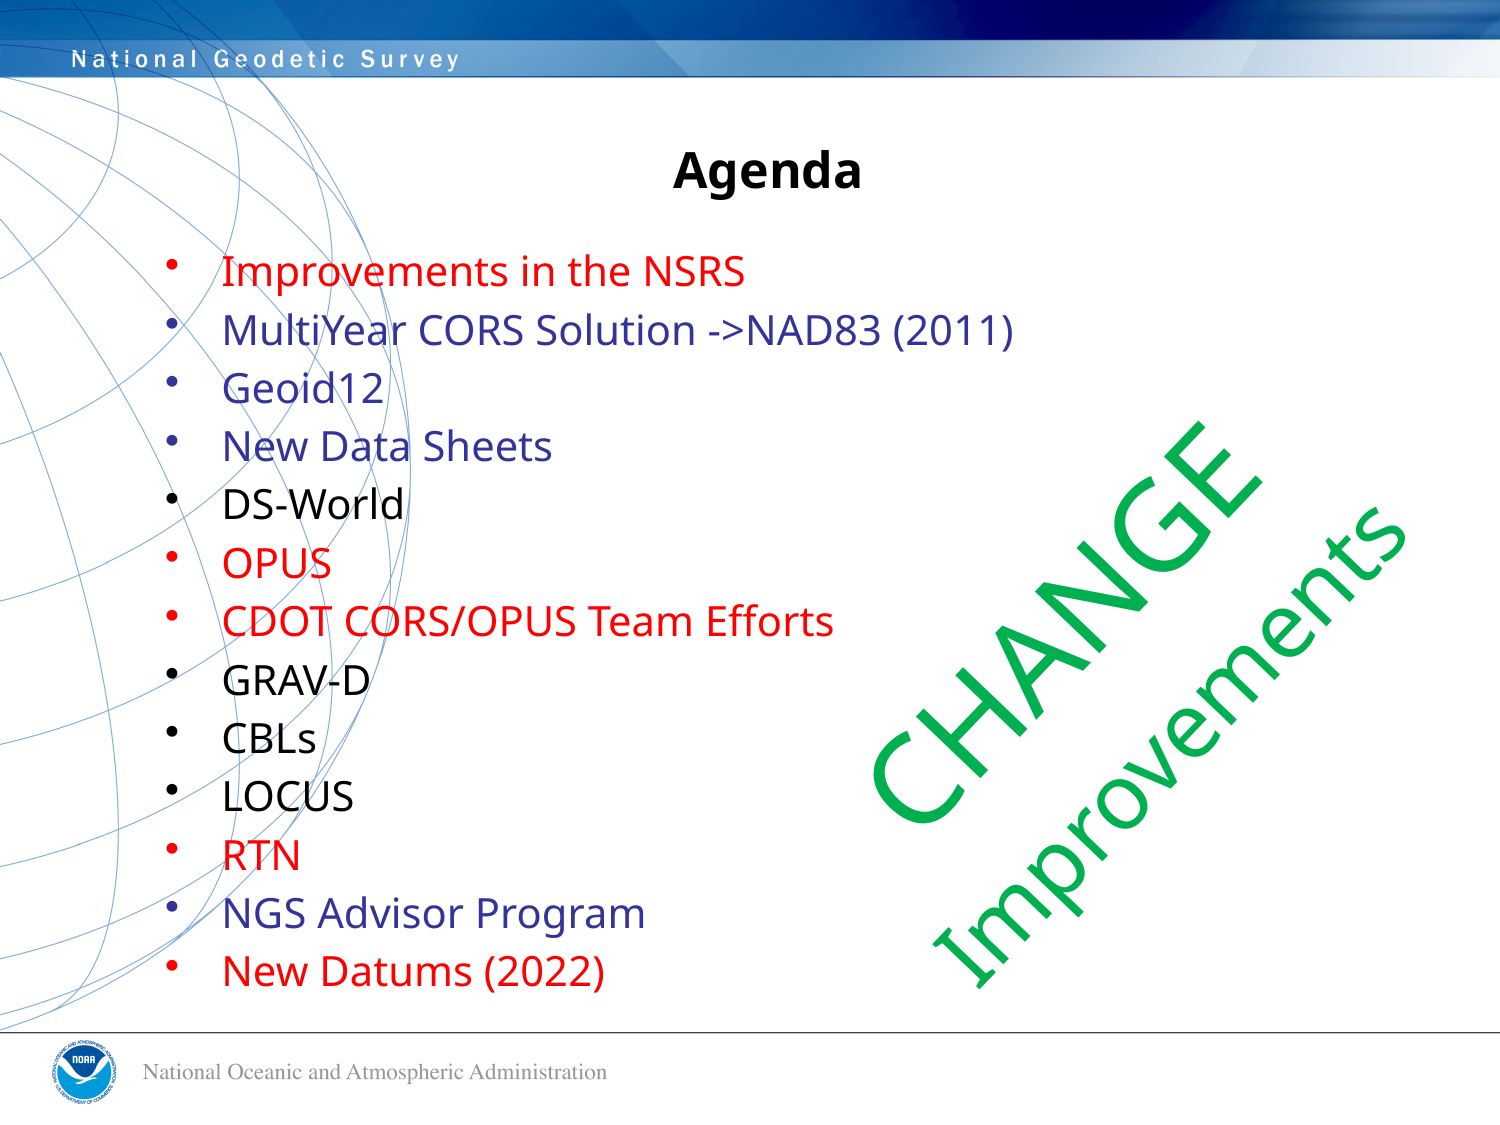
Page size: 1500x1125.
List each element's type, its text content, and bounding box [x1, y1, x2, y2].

text_box Improvements [895, 456, 1444, 1022]
title Agenda [74, 74, 1463, 263]
picture [0, 0, 1500, 1125]
list Improvements in the NSRS MultiYear CORS Solution ->NAD83 (2011) Geoid12 New Data Sheets DS-World OPUS CDOT CORS/OPUS Team Efforts GRAV-D CBLs LOCUS RTN NGS Advisor Program New Datums (2022) [149, 237, 1326, 738]
text_box CHANGE [812, 375, 1302, 878]
